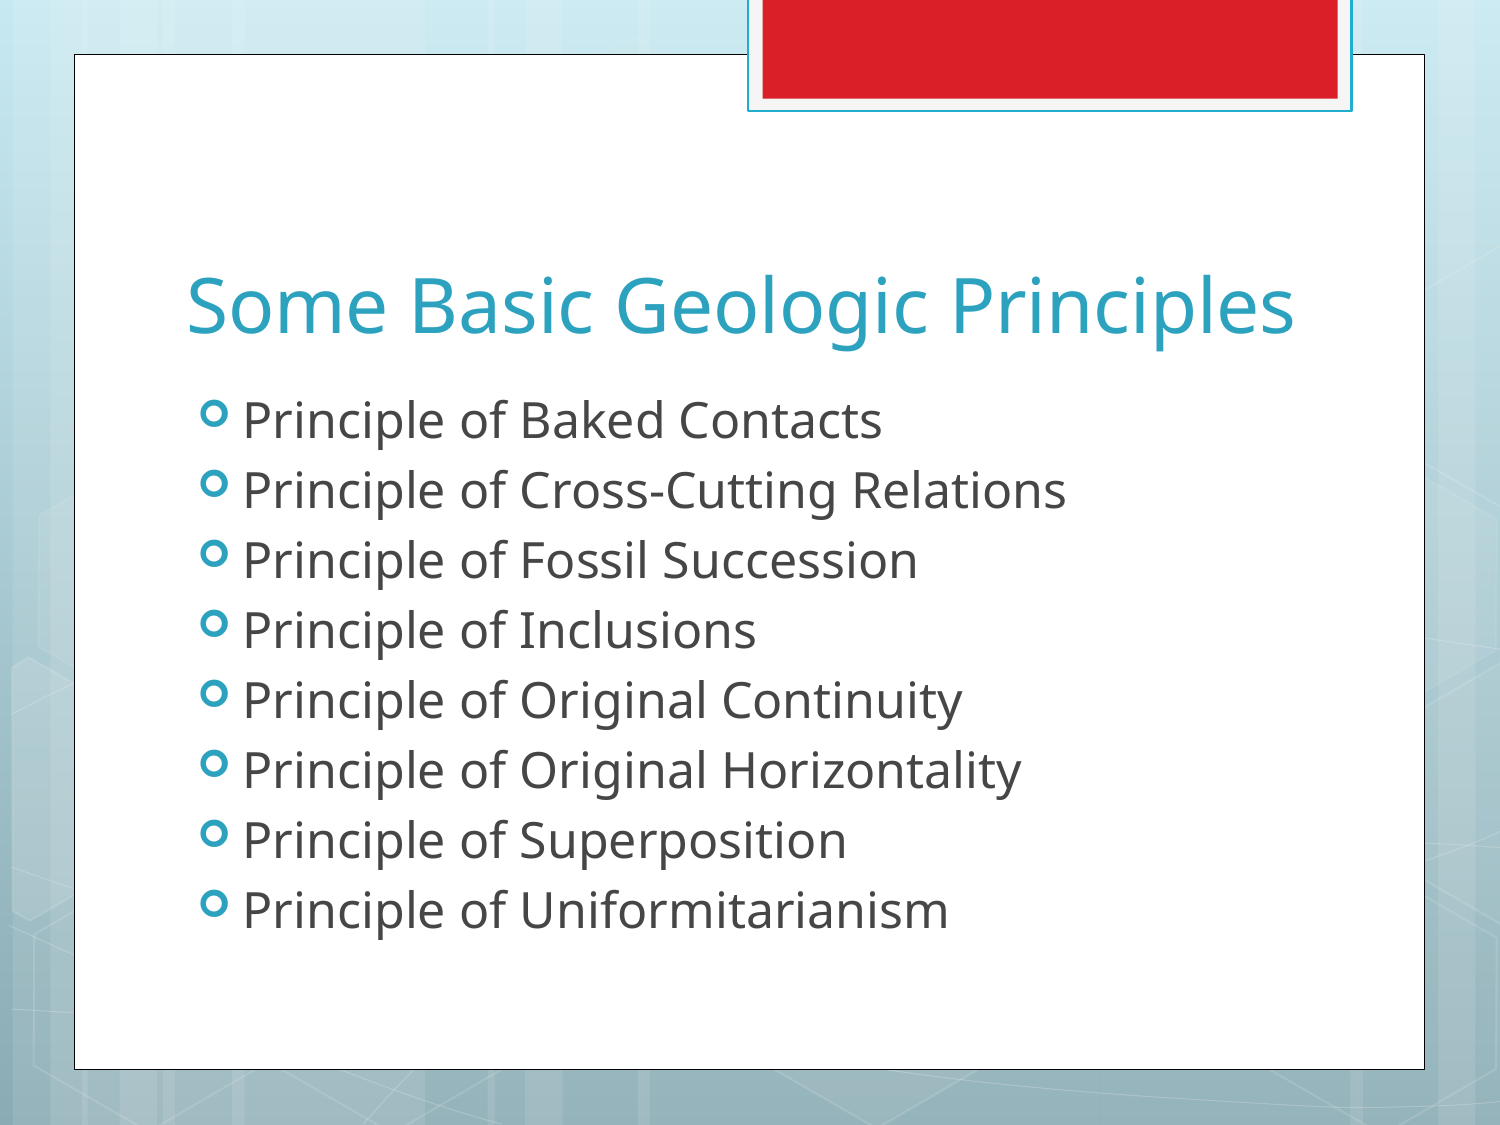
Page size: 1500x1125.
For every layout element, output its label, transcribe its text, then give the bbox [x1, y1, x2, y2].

list Principle of Baked Contacts Principle of Cross-Cutting Relations Principle of Fossil Succession Principle of Inclusions Principle of Original Continuity Principle of Original Horizontality Principle of Superposition Principle of Uniformitarianism [171, 381, 1283, 957]
title Some Basic Geologic Principles [171, 168, 1324, 357]
